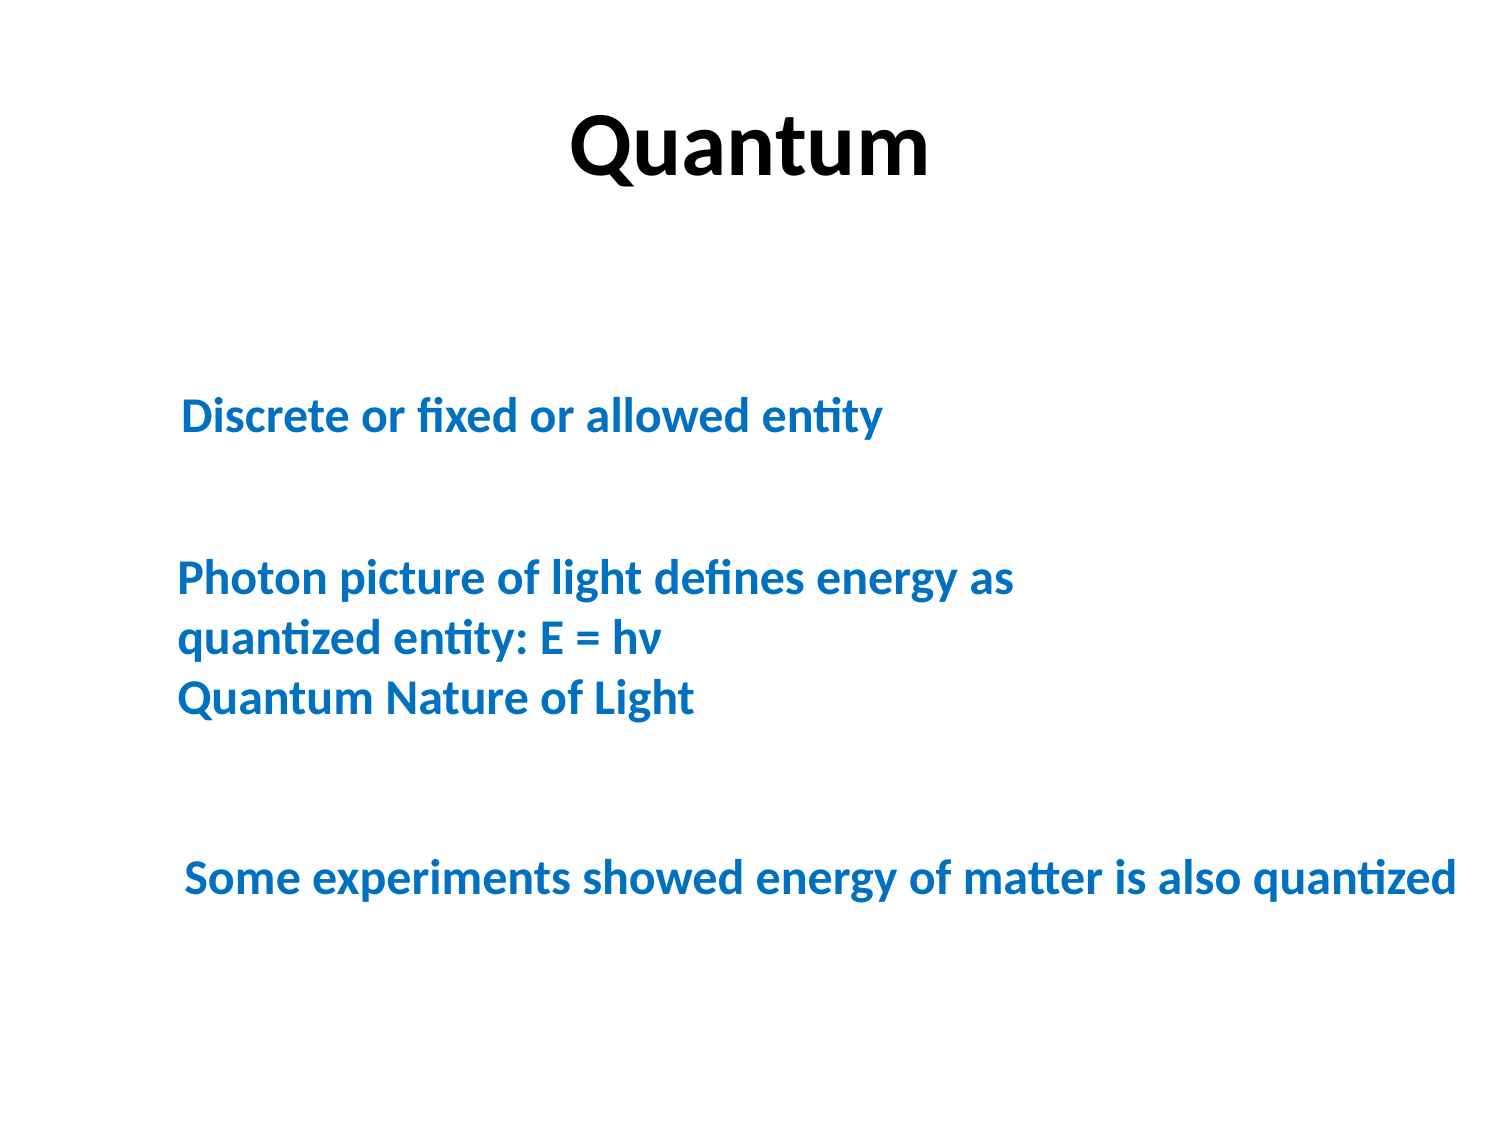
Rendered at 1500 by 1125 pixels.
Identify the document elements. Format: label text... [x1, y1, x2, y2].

text_box Photon picture of light defines energy as quantized entity: E = hν Quantum Nature of Light [162, 537, 1307, 733]
text_box Discrete or fixed or allowed entity [166, 374, 899, 450]
title Quantum [75, 45, 1425, 233]
text_box Some experiments showed energy of matter is also quantized [169, 836, 1474, 912]
